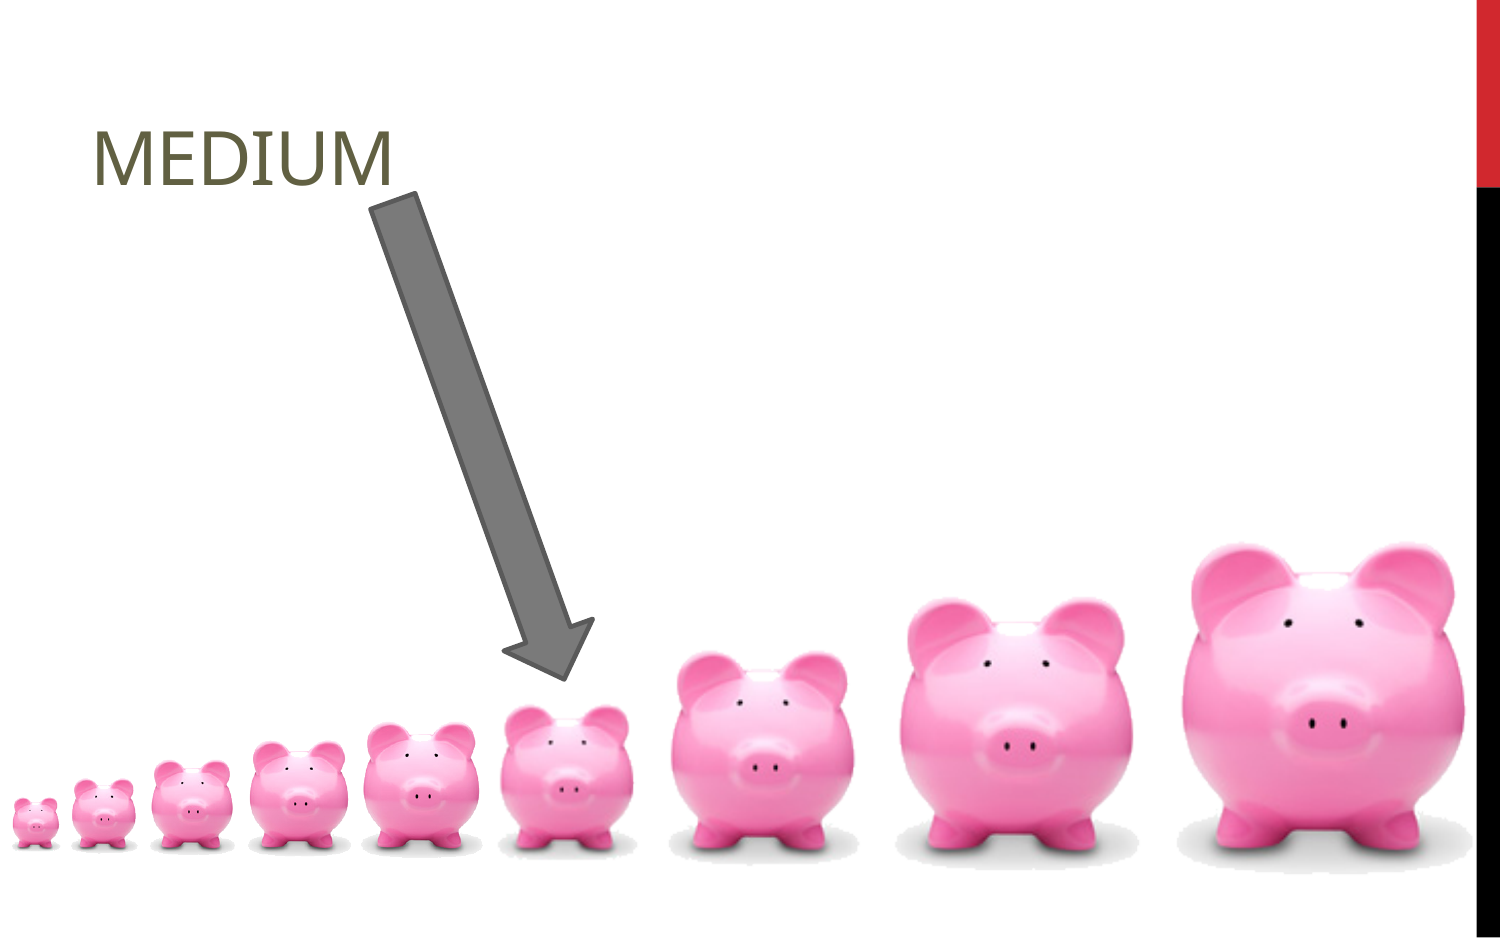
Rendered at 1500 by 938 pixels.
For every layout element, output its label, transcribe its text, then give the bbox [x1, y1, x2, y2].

picture [0, 284, 1500, 907]
title Medium [75, 20, 1025, 209]
text_box [368, 191, 449, 279]
